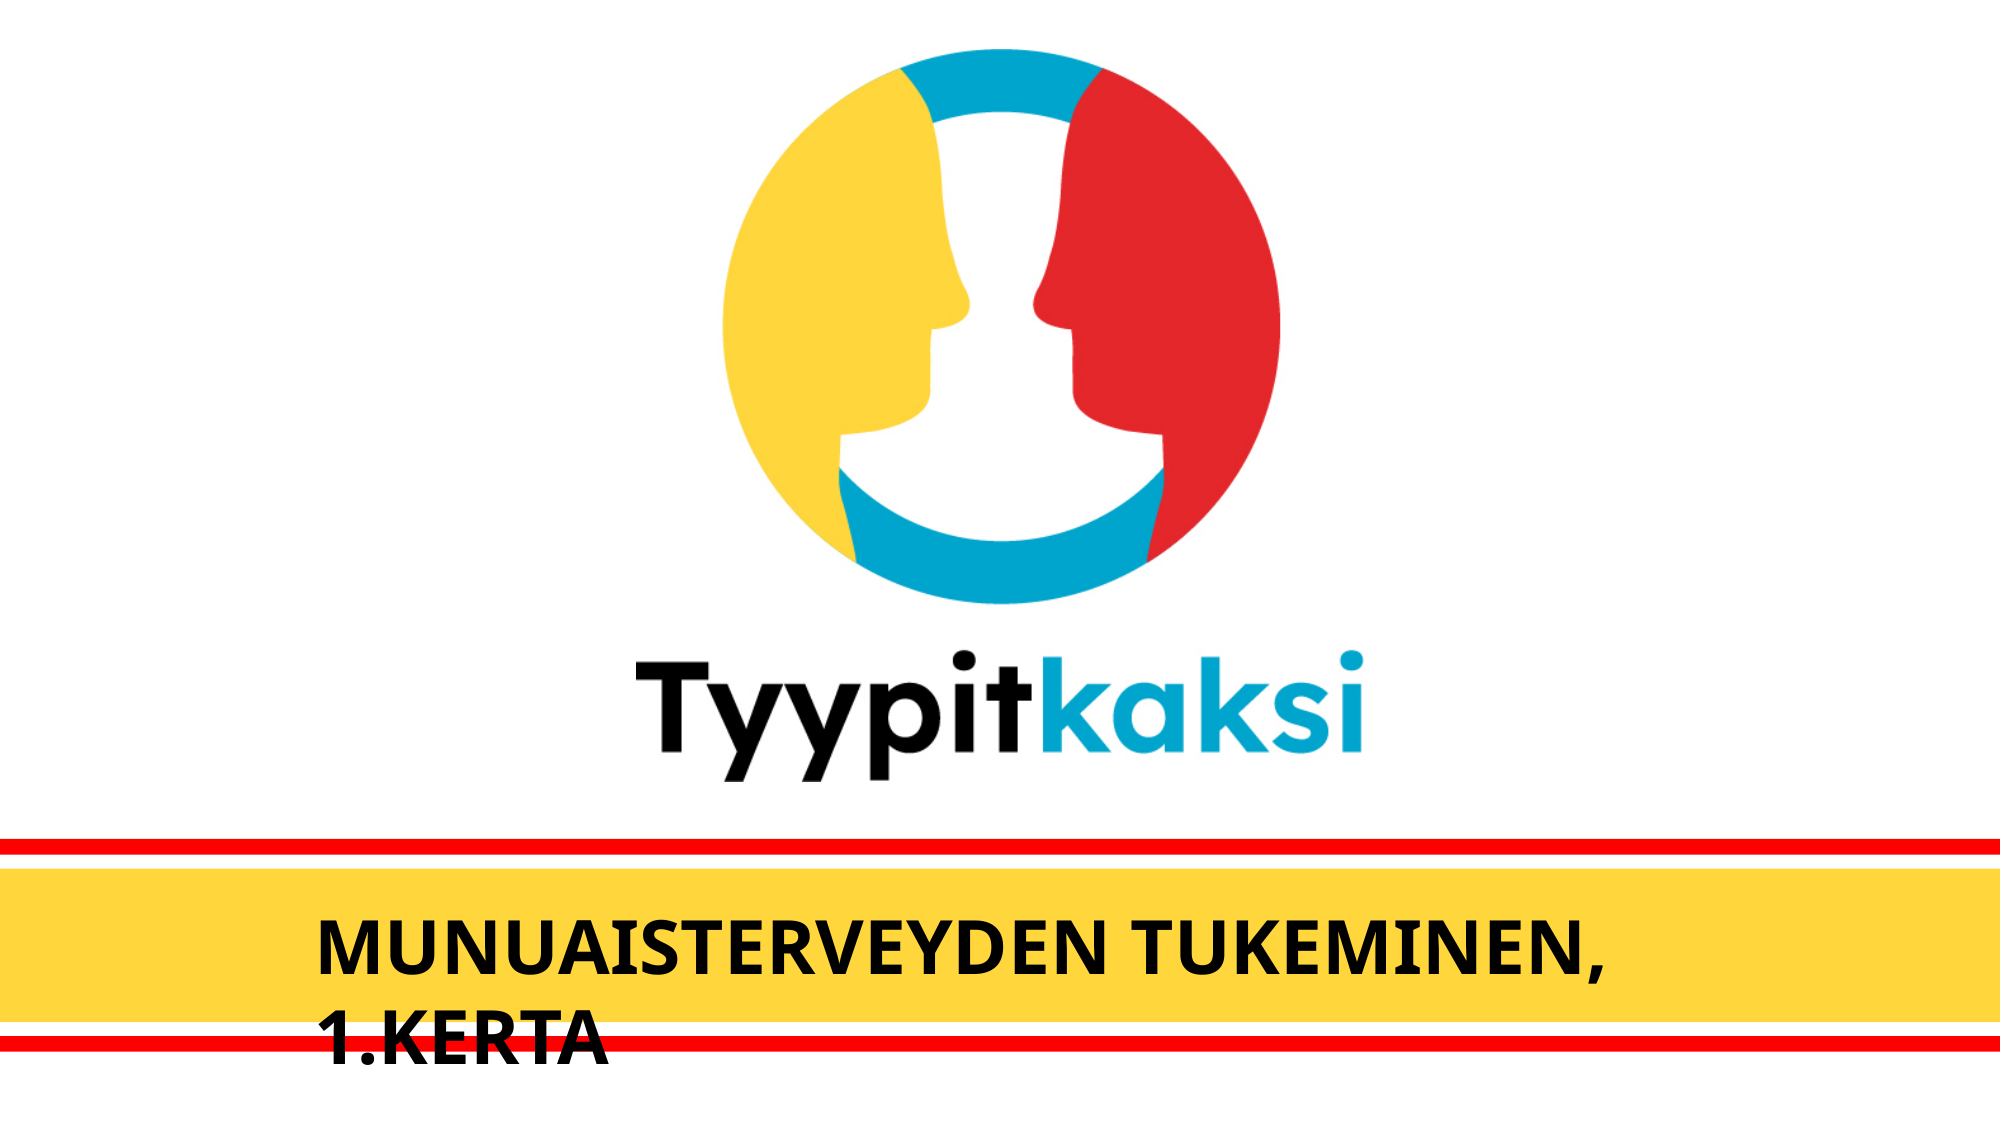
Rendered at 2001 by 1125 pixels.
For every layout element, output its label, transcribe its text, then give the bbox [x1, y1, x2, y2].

text_box [0, 868, 2000, 1023]
text_box [1858, 1035, 2000, 1053]
title MUNUAISTERVEYDEN TUKEMINEN, 1.KERTA [299, 892, 1858, 1096]
text_box [0, 838, 2000, 856]
text_box [0, 1035, 299, 1053]
picture [636, 49, 1364, 782]
